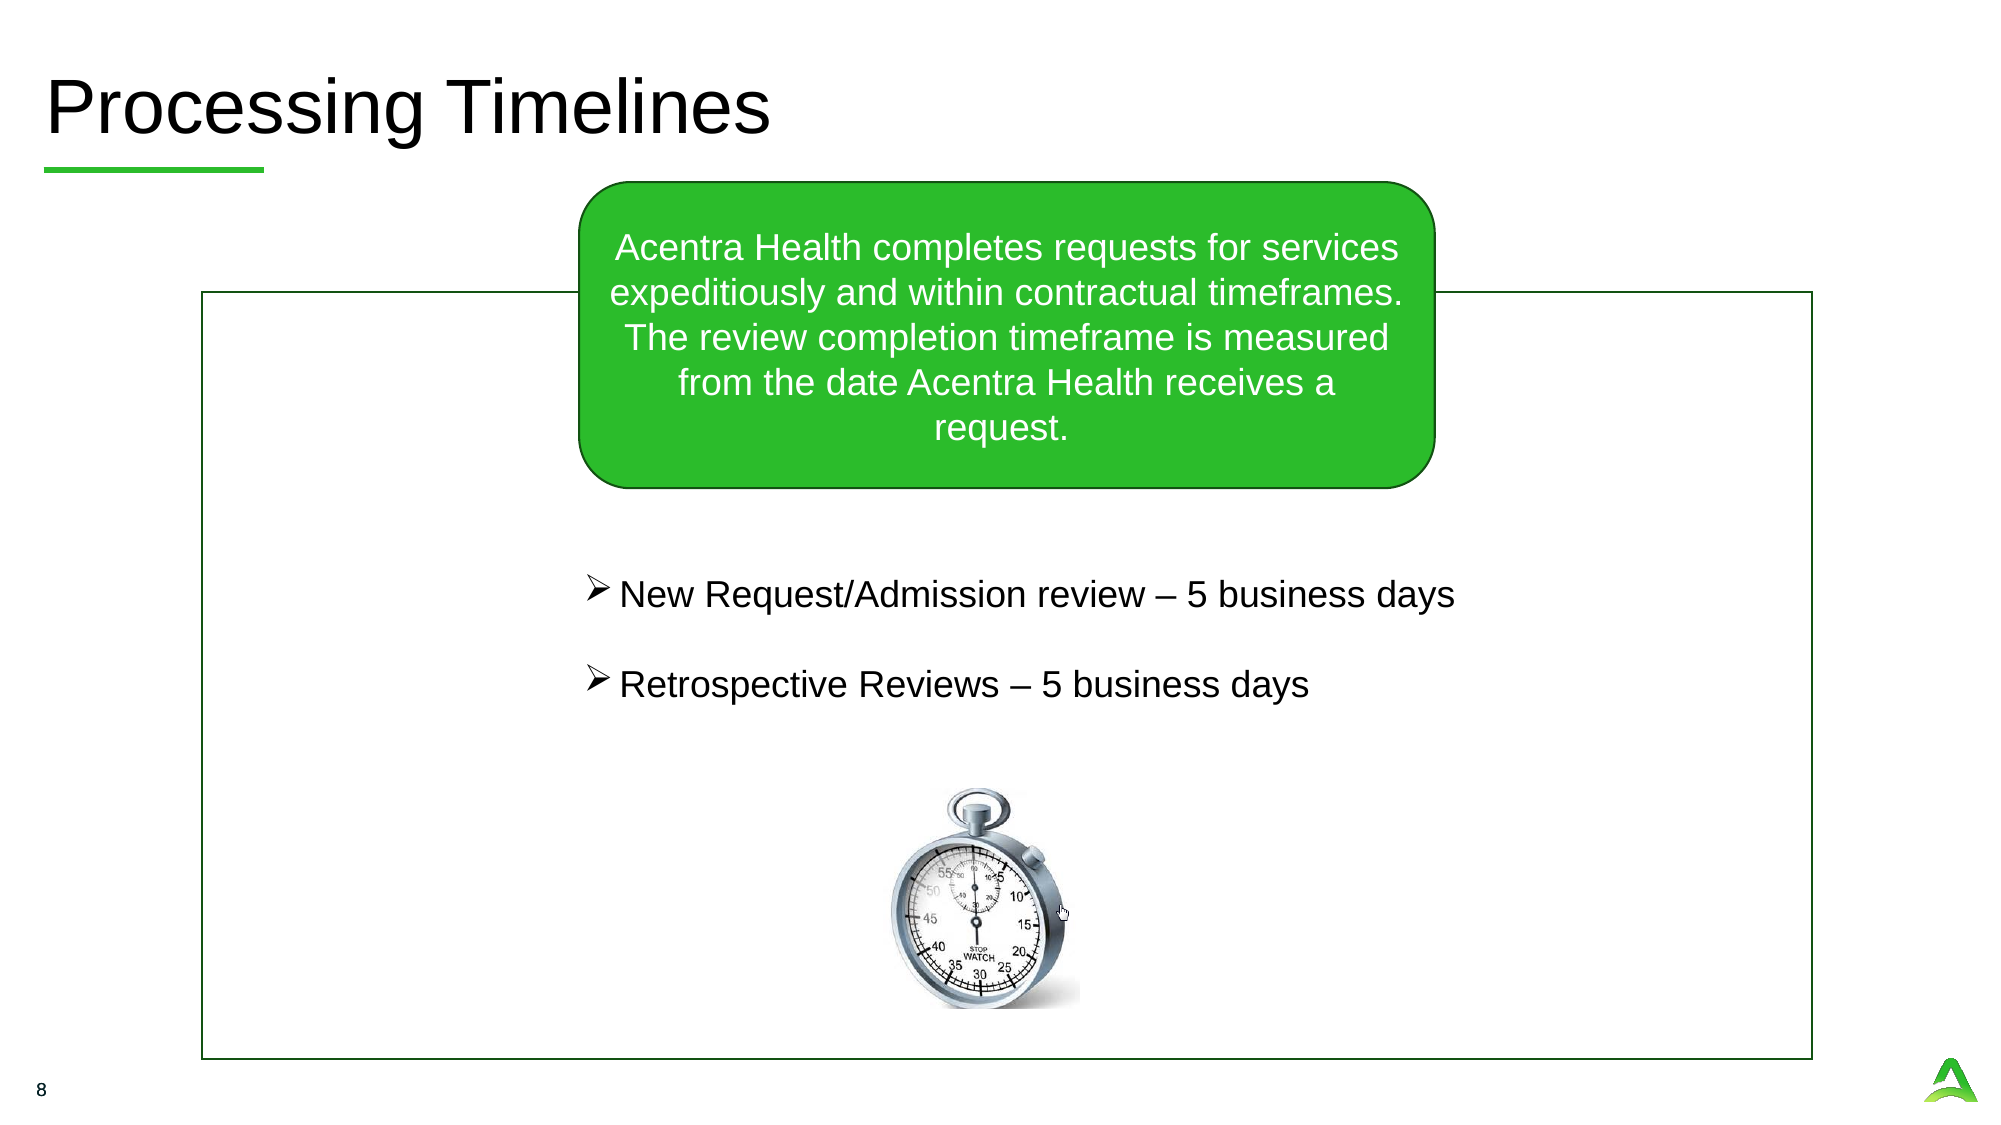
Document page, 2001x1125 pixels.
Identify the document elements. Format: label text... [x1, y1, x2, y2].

title Processing Timelines [45, 66, 1918, 152]
picture [1924, 1058, 1978, 1102]
text_box [201, 291, 1813, 1060]
text_box Acentra Health completes requests for services expeditiously and within contractual timeframes. The review completion timeframe is measured from the date Acentra Health receives a request. [578, 181, 1436, 490]
text_box New Request/Admission review – 5 business days Retrospective Reviews – 5 business days [533, 562, 1535, 713]
picture [883, 788, 1080, 1009]
